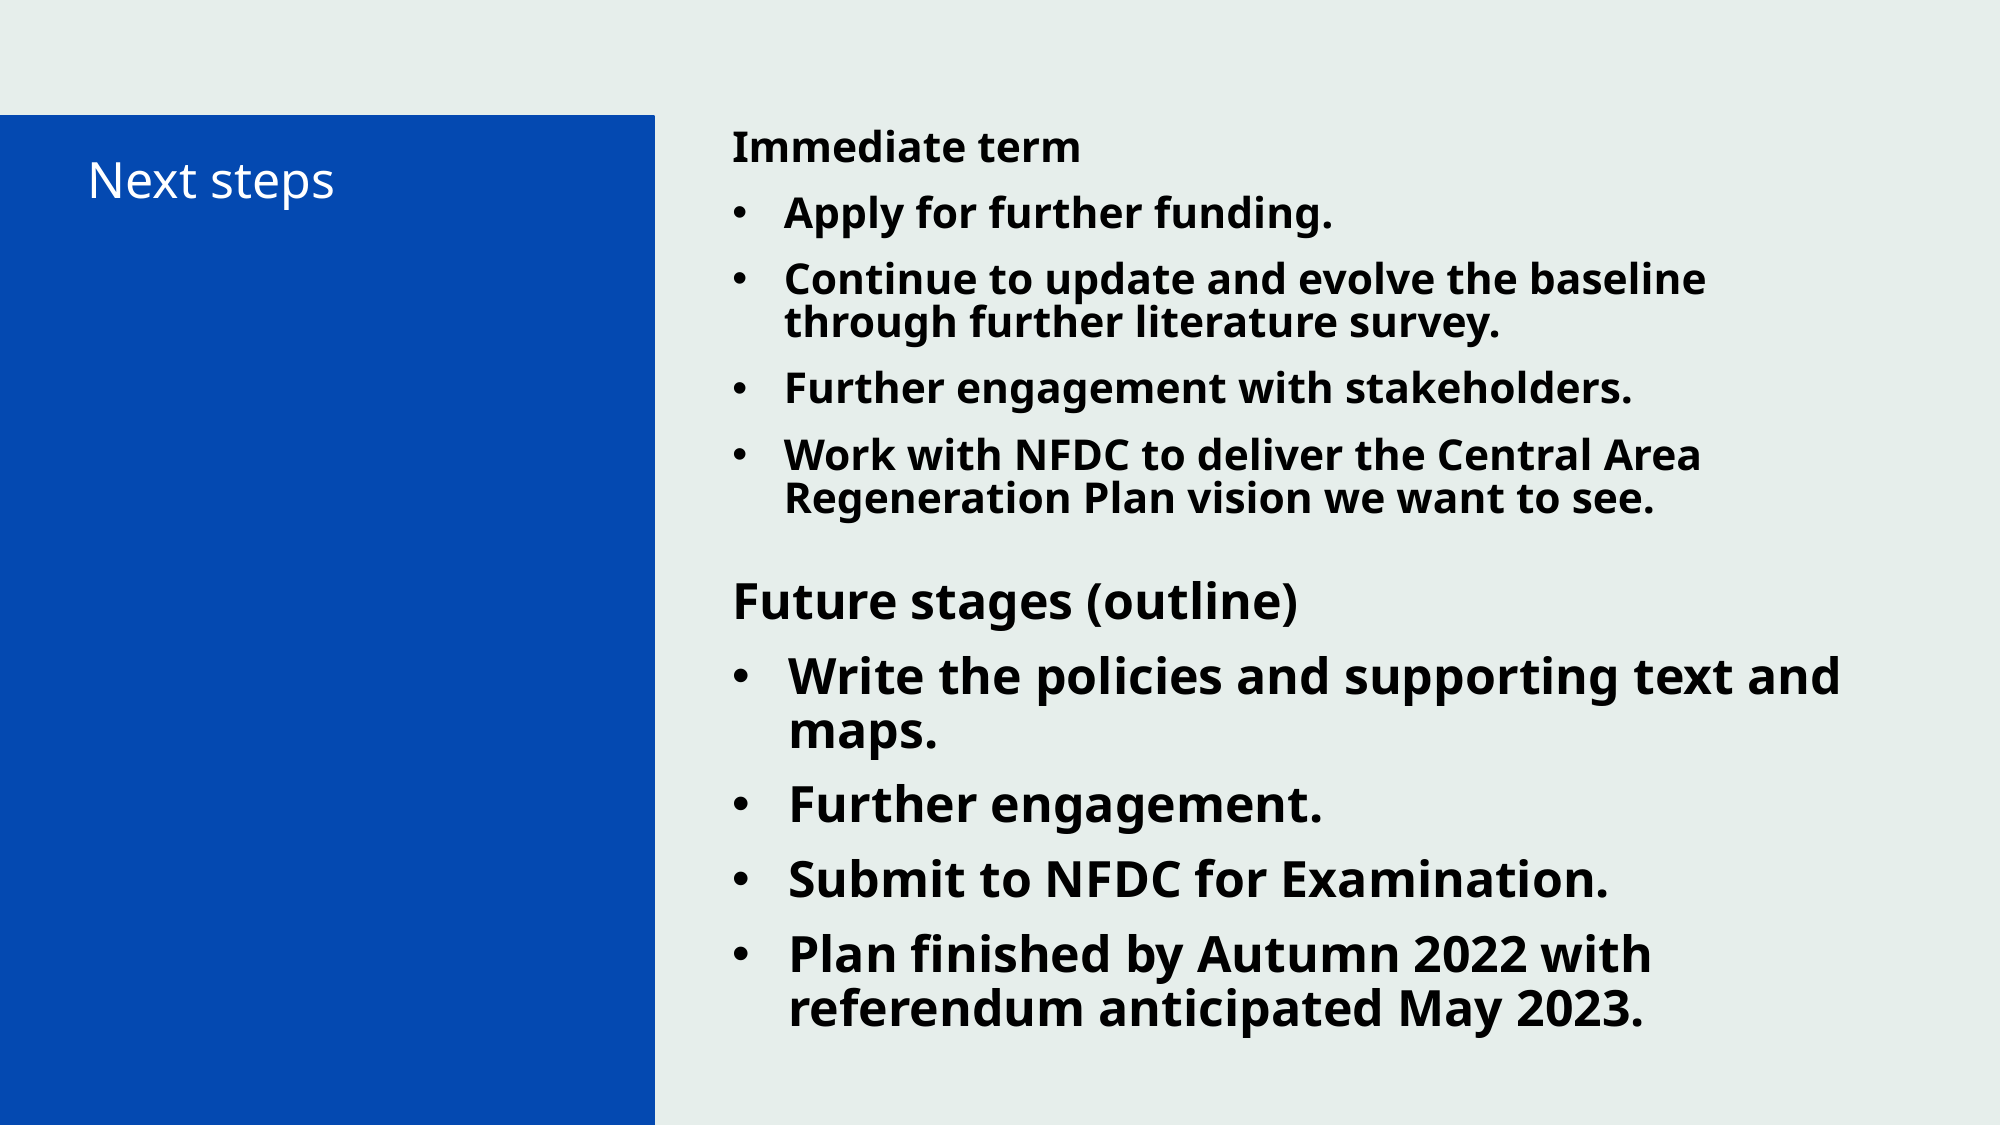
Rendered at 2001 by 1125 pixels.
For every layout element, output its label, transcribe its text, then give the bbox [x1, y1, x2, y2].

text_box Future stages (outline) Write the policies and supporting text and maps. Further engagement. Submit to NFDC for Examination. Plan finished by Autumn 2022 with referendum anticipated May 2023. [717, 568, 1951, 1066]
subtitle Immediate term Apply for further funding. Continue to update and evolve the baseline through further literature survey. Further engagement with stakeholders. Work with NFDC to deliver the Central Area Regeneration Plan vision we want to see. [717, 120, 1850, 538]
list Next steps [72, 149, 602, 225]
